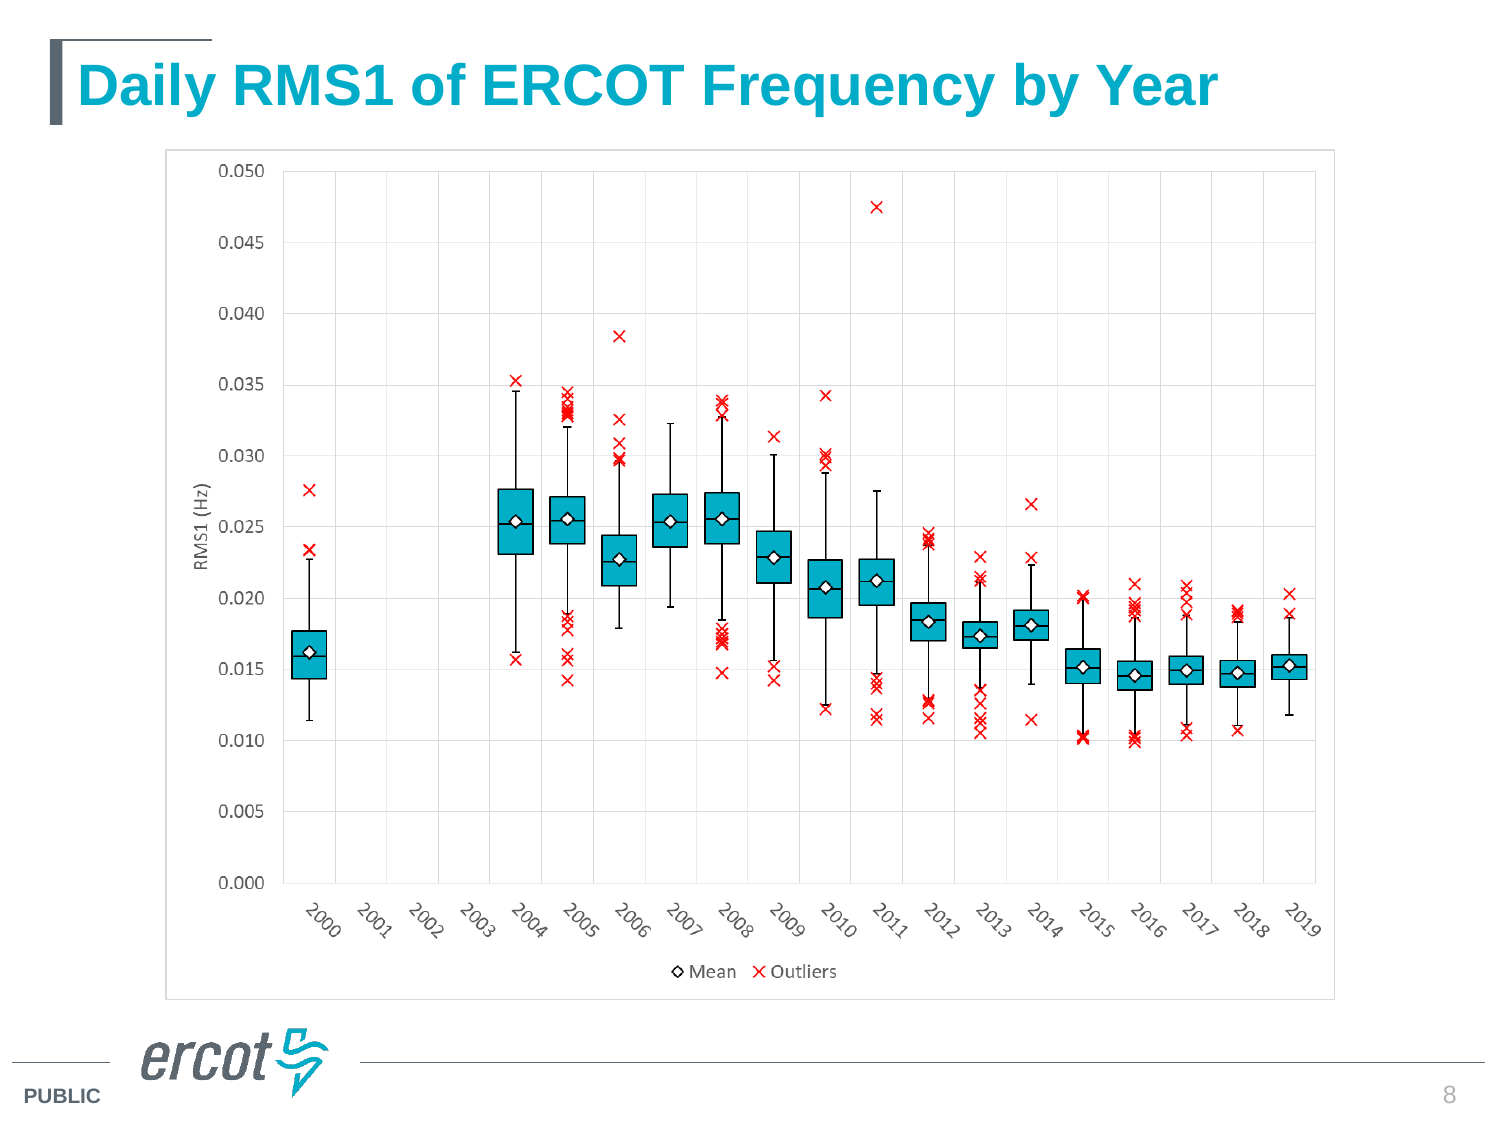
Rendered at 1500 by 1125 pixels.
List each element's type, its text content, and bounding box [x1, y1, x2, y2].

slide_number 8 [1412, 1076, 1488, 1112]
title Daily RMS1 of ERCOT Frequency by Year [62, 39, 1450, 125]
picture [137, 1024, 332, 1100]
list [164, 149, 1336, 1001]
